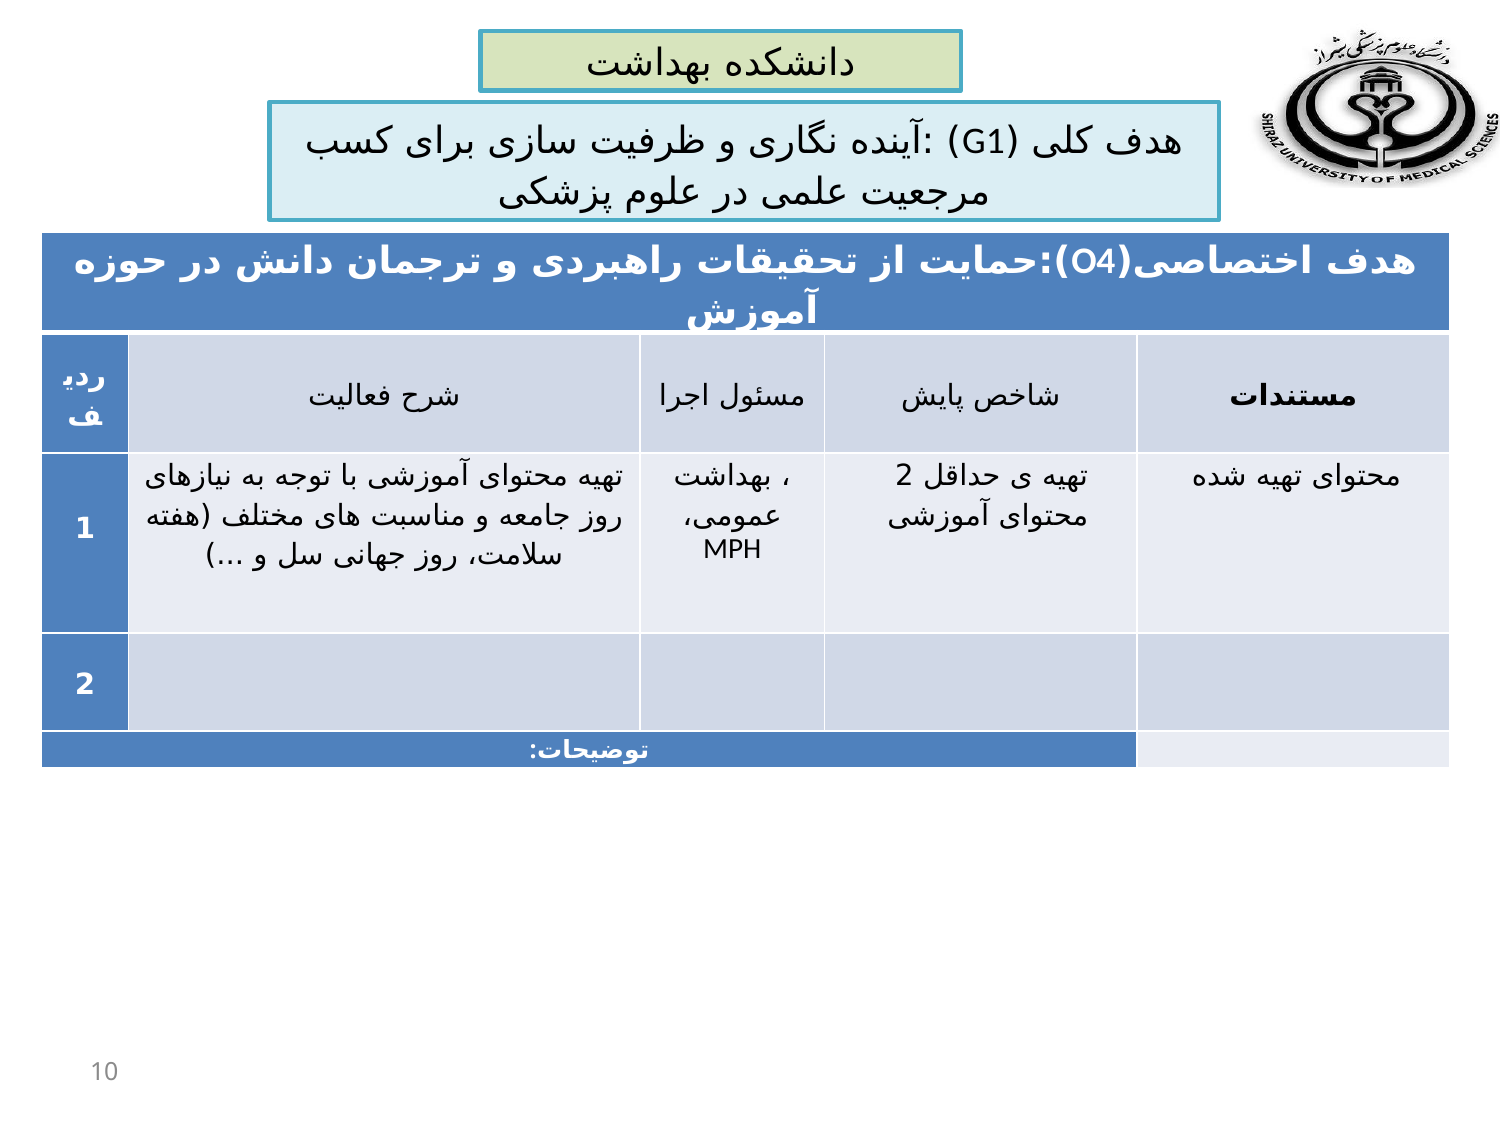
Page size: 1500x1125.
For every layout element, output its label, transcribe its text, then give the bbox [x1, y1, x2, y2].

table_cell ردیف [42, 335, 128, 452]
table_cell تهیه ی حداقل 2 محتوای آموزشی [825, 454, 1136, 632]
table_cell 1 [42, 454, 128, 632]
table_cell تهیه محتوای آموزشی با توجه به نیازهای روز جامعه و مناسبت های مختلف (هفته سلامت، روز جهانی سل و ...) [129, 454, 639, 632]
table_cell [641, 634, 824, 730]
table_cell محتوای تهیه شده [1138, 454, 1449, 632]
table_cell [129, 634, 639, 730]
table_cell مسئول اجرا [641, 335, 824, 452]
table_cell توضیحات: [42, 732, 1136, 767]
slide_number 10 [75, 1042, 425, 1103]
text_box هدف کلی (G1) :آینده نگاری و ظرفیت سازی برای کسب مرجعیت علمی در علوم پزشکی [267, 100, 1221, 222]
table_cell شرح فعالیت [129, 335, 639, 452]
table_cell [1138, 634, 1449, 730]
text_box دانشکده بهداشت [478, 29, 963, 93]
table_cell [1138, 732, 1449, 767]
table_cell 2 [42, 634, 128, 730]
table_header هدف اختصاصی(O4):حمایت از تحقیقات راهبردی و ترجمان دانش در حوزه آموزش [42, 233, 1449, 330]
table_cell [825, 634, 1136, 730]
table_cell شاخص پایش [825, 335, 1136, 452]
table_cell ، بهداشت عمومی، MPH [641, 454, 824, 632]
table_cell مستندات [1138, 335, 1449, 452]
picture [1241, 23, 1500, 188]
